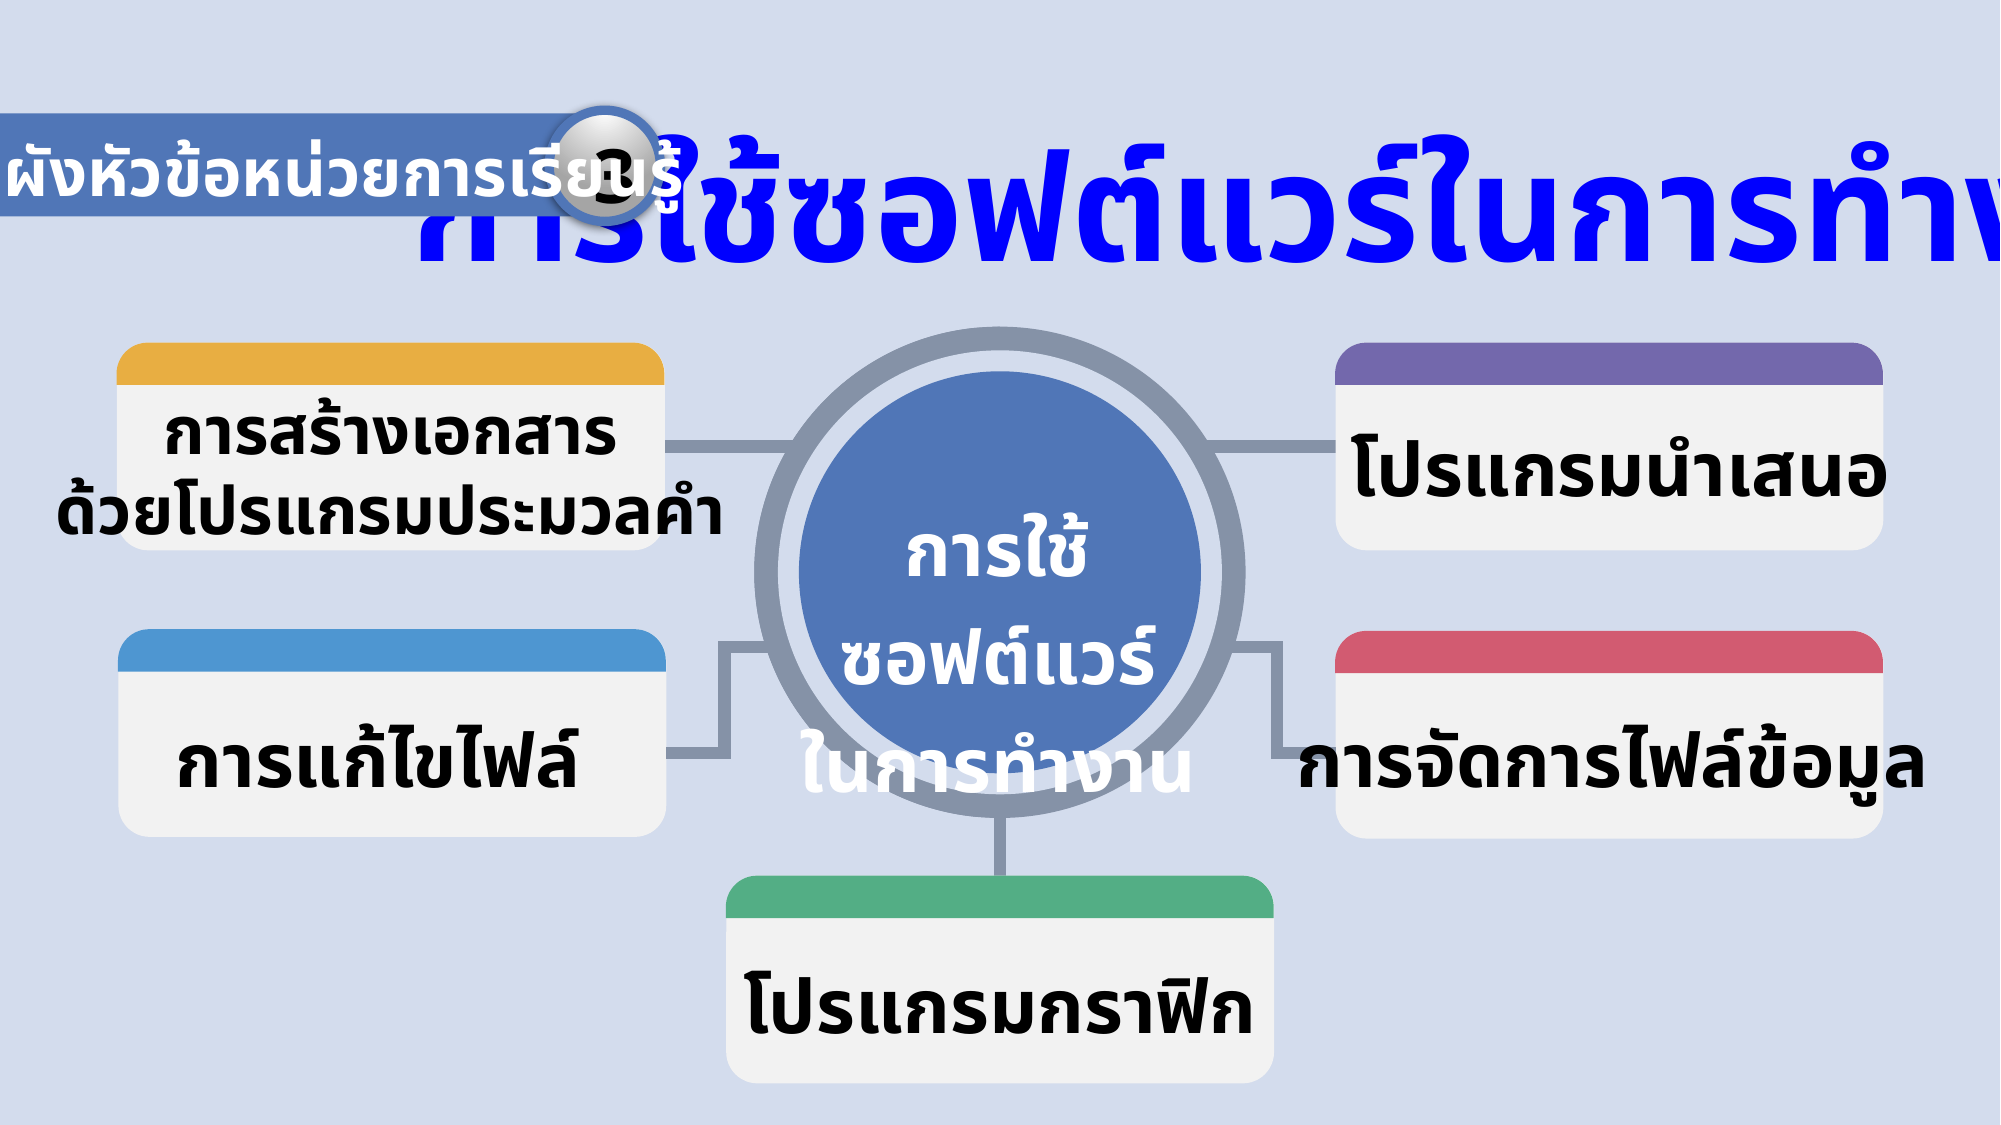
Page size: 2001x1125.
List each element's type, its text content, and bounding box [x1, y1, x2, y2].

text_box [0, 112, 549, 122]
text_box แผนผังหัวข้อหน่วยการเรียนรู้ [0, 122, 549, 218]
text_box การใช้ซอฟต์แวร์ในการทำงาน [397, 14, 2000, 300]
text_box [116, 326, 1884, 1084]
text_box แผนผังหัวข้อหน่วยการเรียนรู้ [661, 122, 699, 218]
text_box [549, 110, 661, 228]
